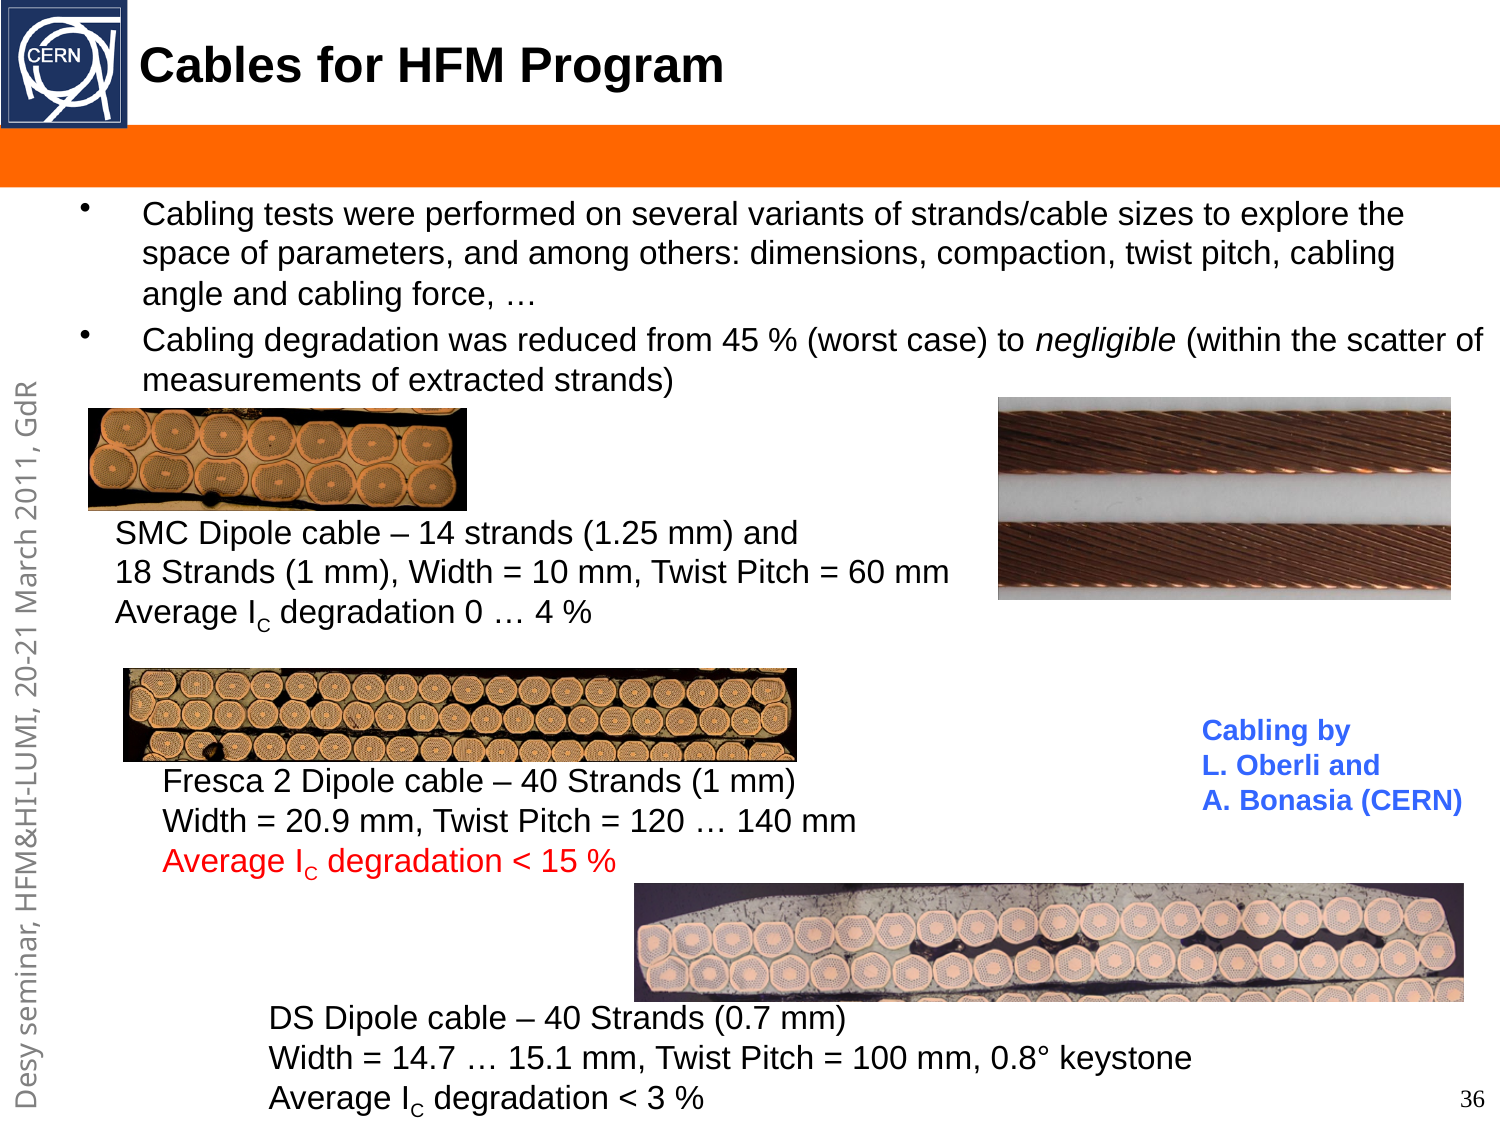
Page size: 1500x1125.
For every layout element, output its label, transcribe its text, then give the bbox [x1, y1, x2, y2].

picture [997, 396, 1451, 601]
title Cables for HFM Program [123, 0, 1403, 126]
picture [123, 668, 797, 762]
picture [0, 0, 128, 129]
picture [631, 881, 1465, 1002]
text_box SMC Dipole cable – 14 strands (1.25 mm) and 18 Strands (1 mm), Width = 10 mm, Twist Pitch = 60 mm Average IC degradation 0 … 4 % [100, 503, 1081, 644]
slide_number 36 [1399, 1074, 1500, 1125]
text_box Cabling tests were performed on several variants of strands/cable sizes to explore the space of parameters, and among others: dimensions, compaction, twist pitch, cabling angle and cabling force, … Cabling degradation was reduced from 45 % (worst case) to negligible (within the scatter of measurements of extracted strands) [64, 184, 1500, 500]
text_box Cabling by L. Oberli and A. Bonasia (CERN) [1187, 704, 1483, 824]
text_box Fresca 2 Dipole cable – 40 Strands (1 mm) Width = 20.9 mm, Twist Pitch = 120 … 140 mm Average IC degradation < 15 % [147, 751, 928, 892]
picture [88, 408, 467, 511]
text_box DS Dipole cable – 40 Strands (0.7 mm) Width = 14.7 … 15.1 mm, Twist Pitch = 100 mm, 0.8° keystone Average IC degradation < 3 % [253, 988, 1452, 1125]
